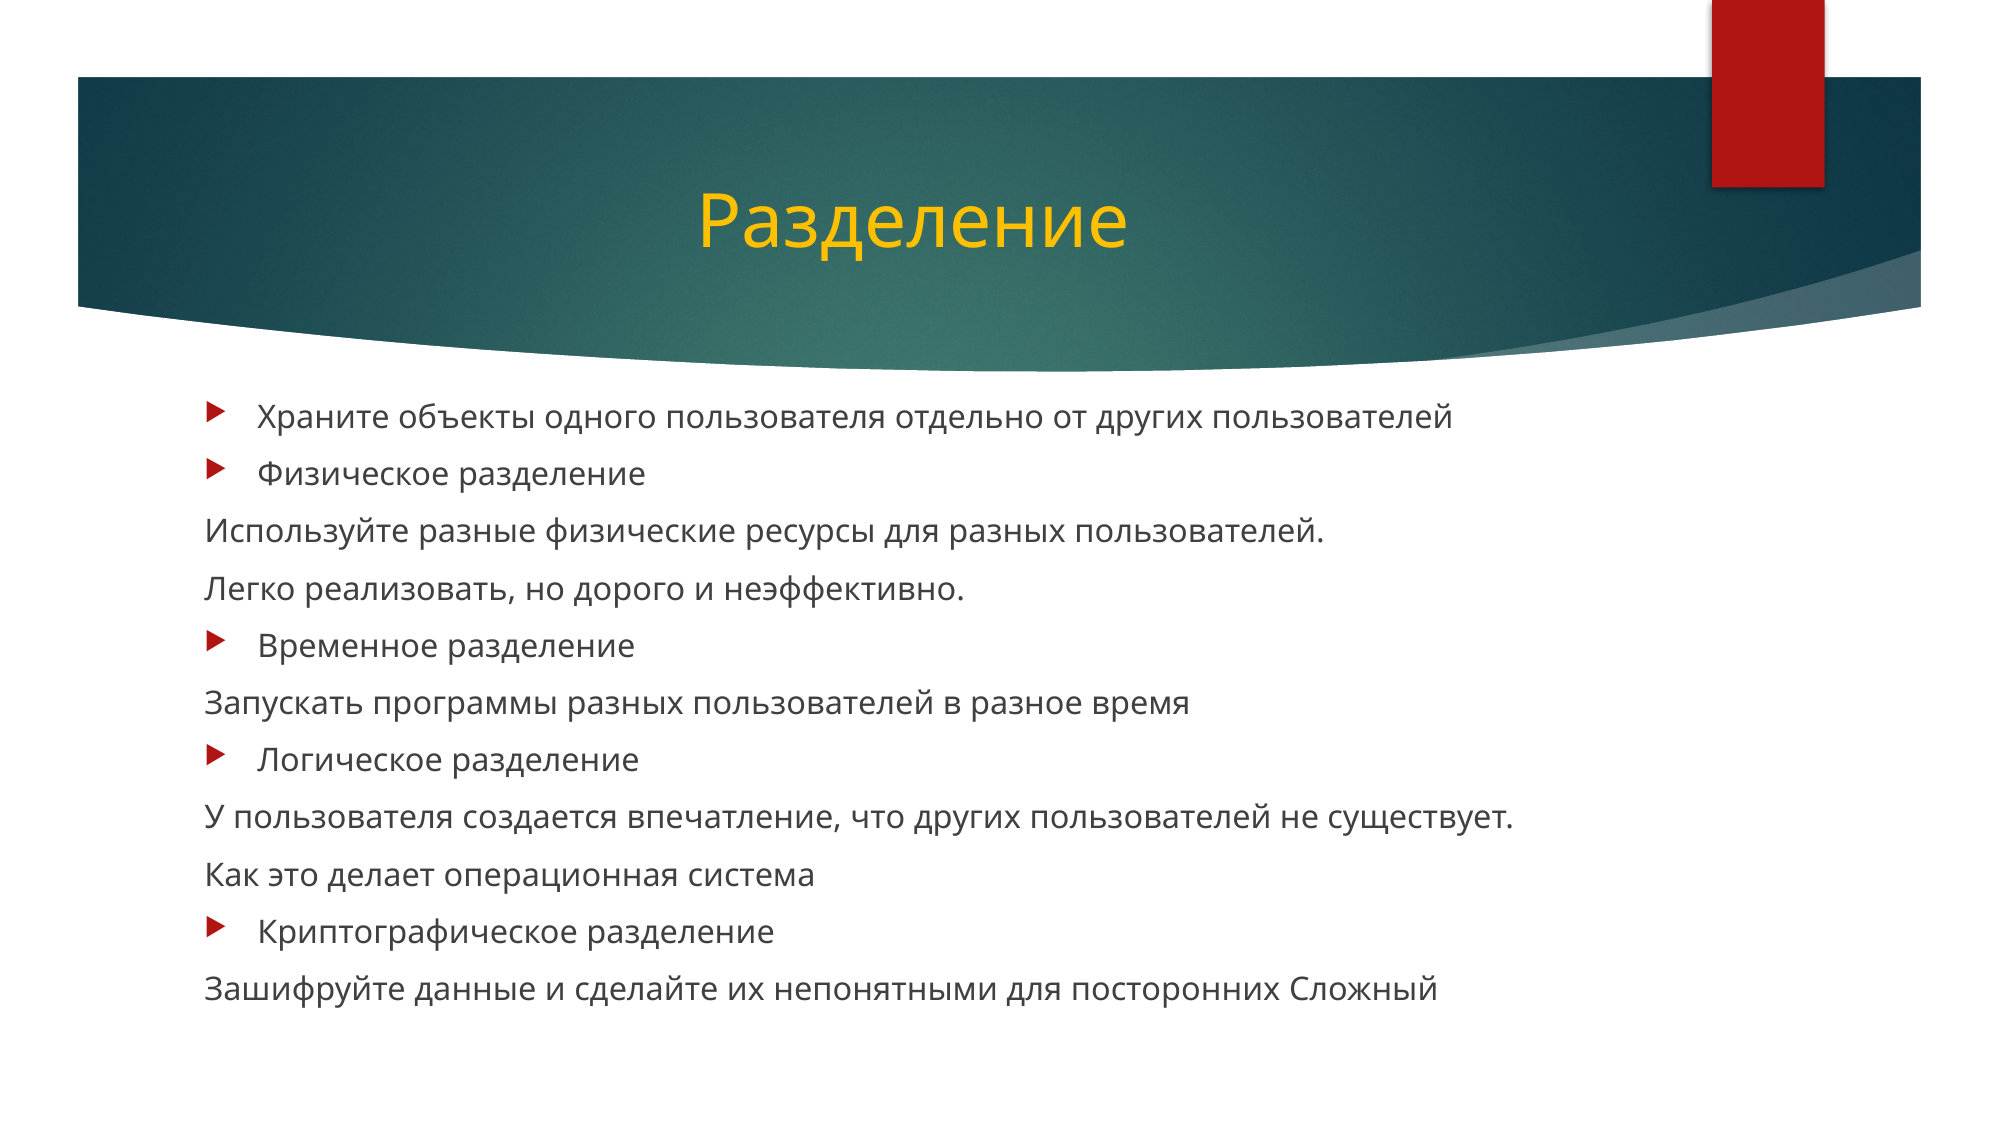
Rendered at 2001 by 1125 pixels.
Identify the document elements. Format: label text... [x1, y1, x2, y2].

list Храните объекты одного пользователя отдельно от других пользователей Физическое разделение Используйте разные физические ресурсы для разных пользователей. Легко реализовать, но дорого и неэффективно. Временное разделение Запускать программы разных пользователей в разное время Логическое разделение У пользователя создается впечатление, что других пользователей не существует. Как это делает операционная система Криптографическое разделение Зашифруйте данные и сделайте их непонятными для посторонних Сложный [189, 388, 1692, 1018]
title Разделение [189, 159, 1638, 276]
